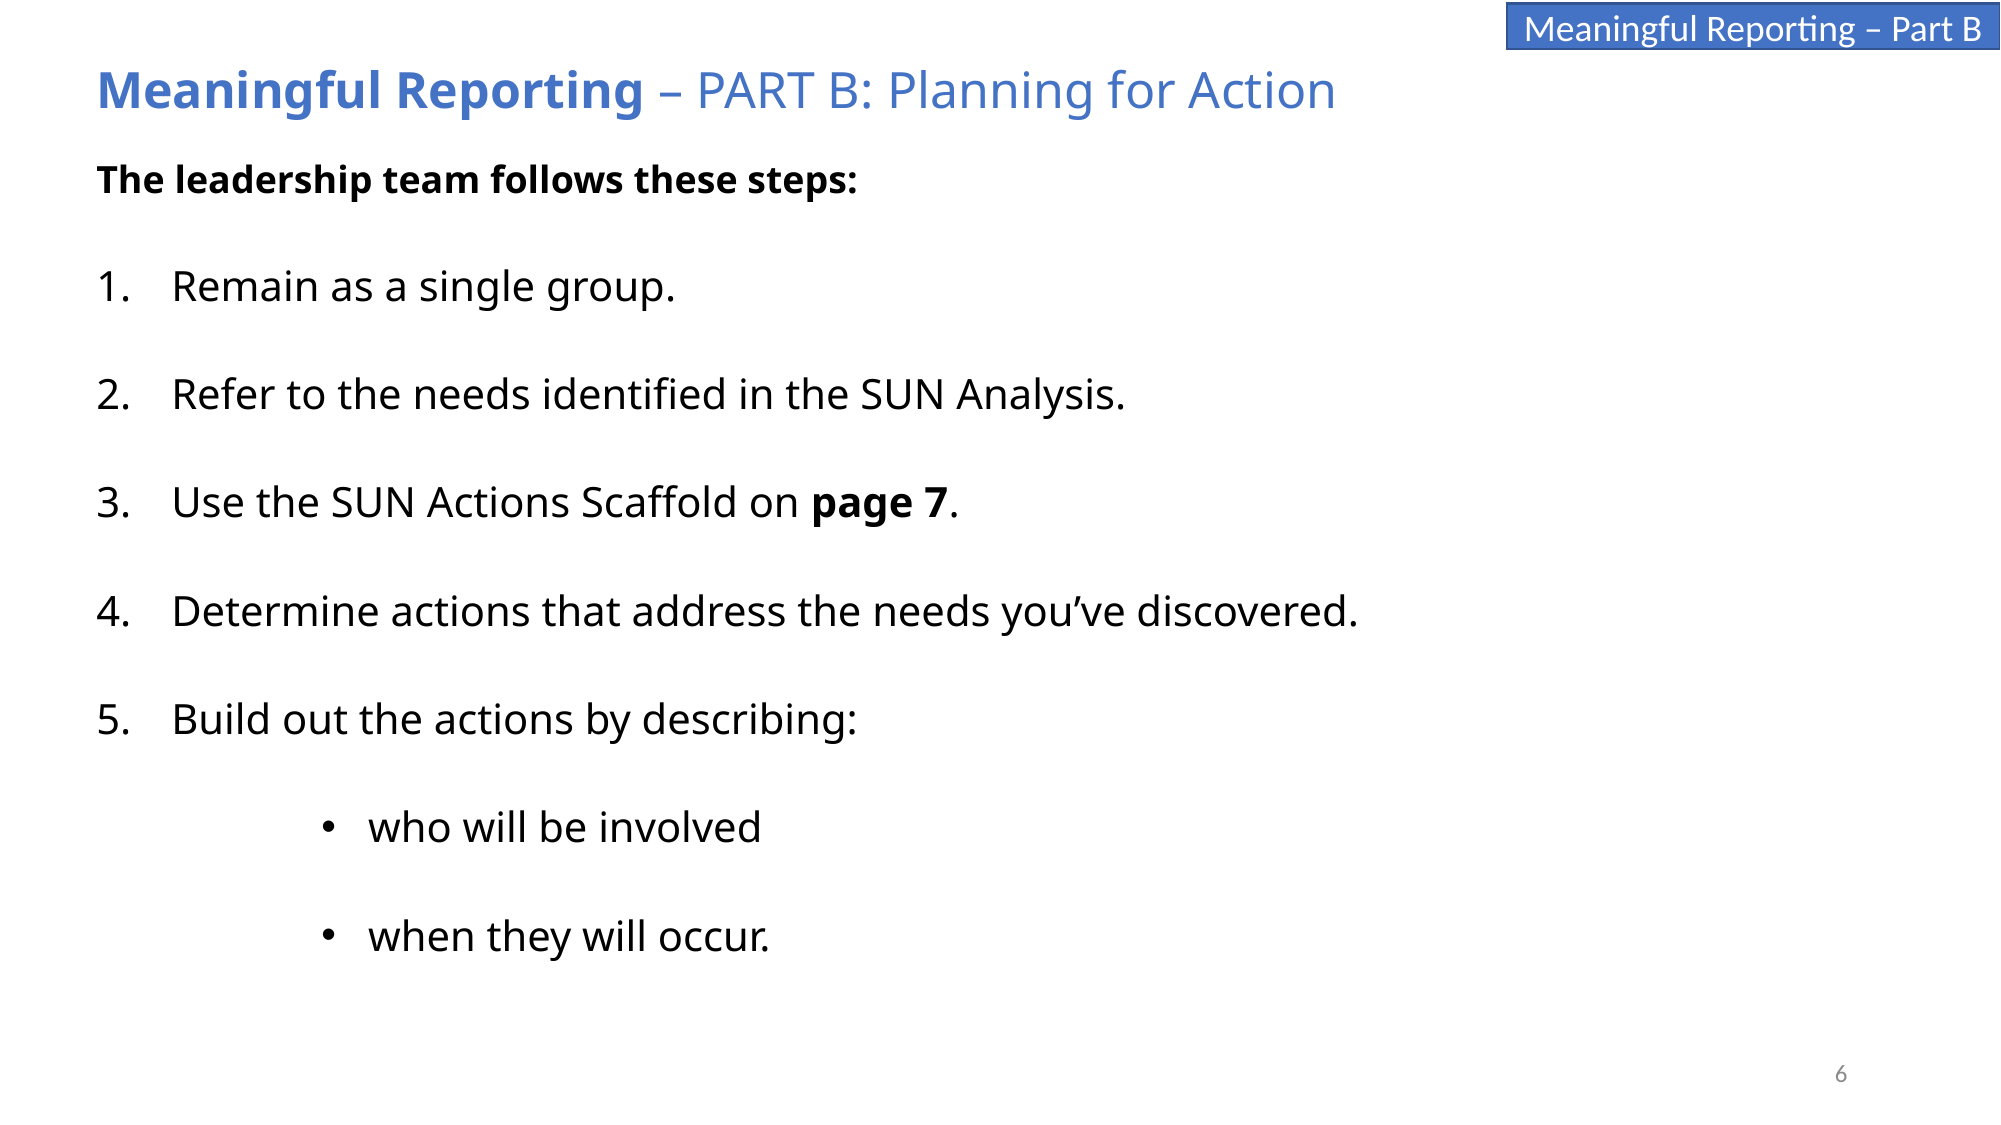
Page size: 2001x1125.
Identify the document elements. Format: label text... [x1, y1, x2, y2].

slide_number 6 [1412, 1042, 1863, 1103]
text_box Meaningful Reporting – PART B: Planning for Action [81, 51, 1895, 126]
text_box The leadership team follows these steps: Remain as a single group. Refer to the needs identified in the SUN Analysis. Use the SUN Actions Scaffold on page 7. Determine actions that address the needs you’ve discovered. Build out the actions by describing: who will be involved when they will occur. [81, 148, 1895, 968]
text_box Meaningful Reporting – Part B [1506, 2, 2000, 50]
